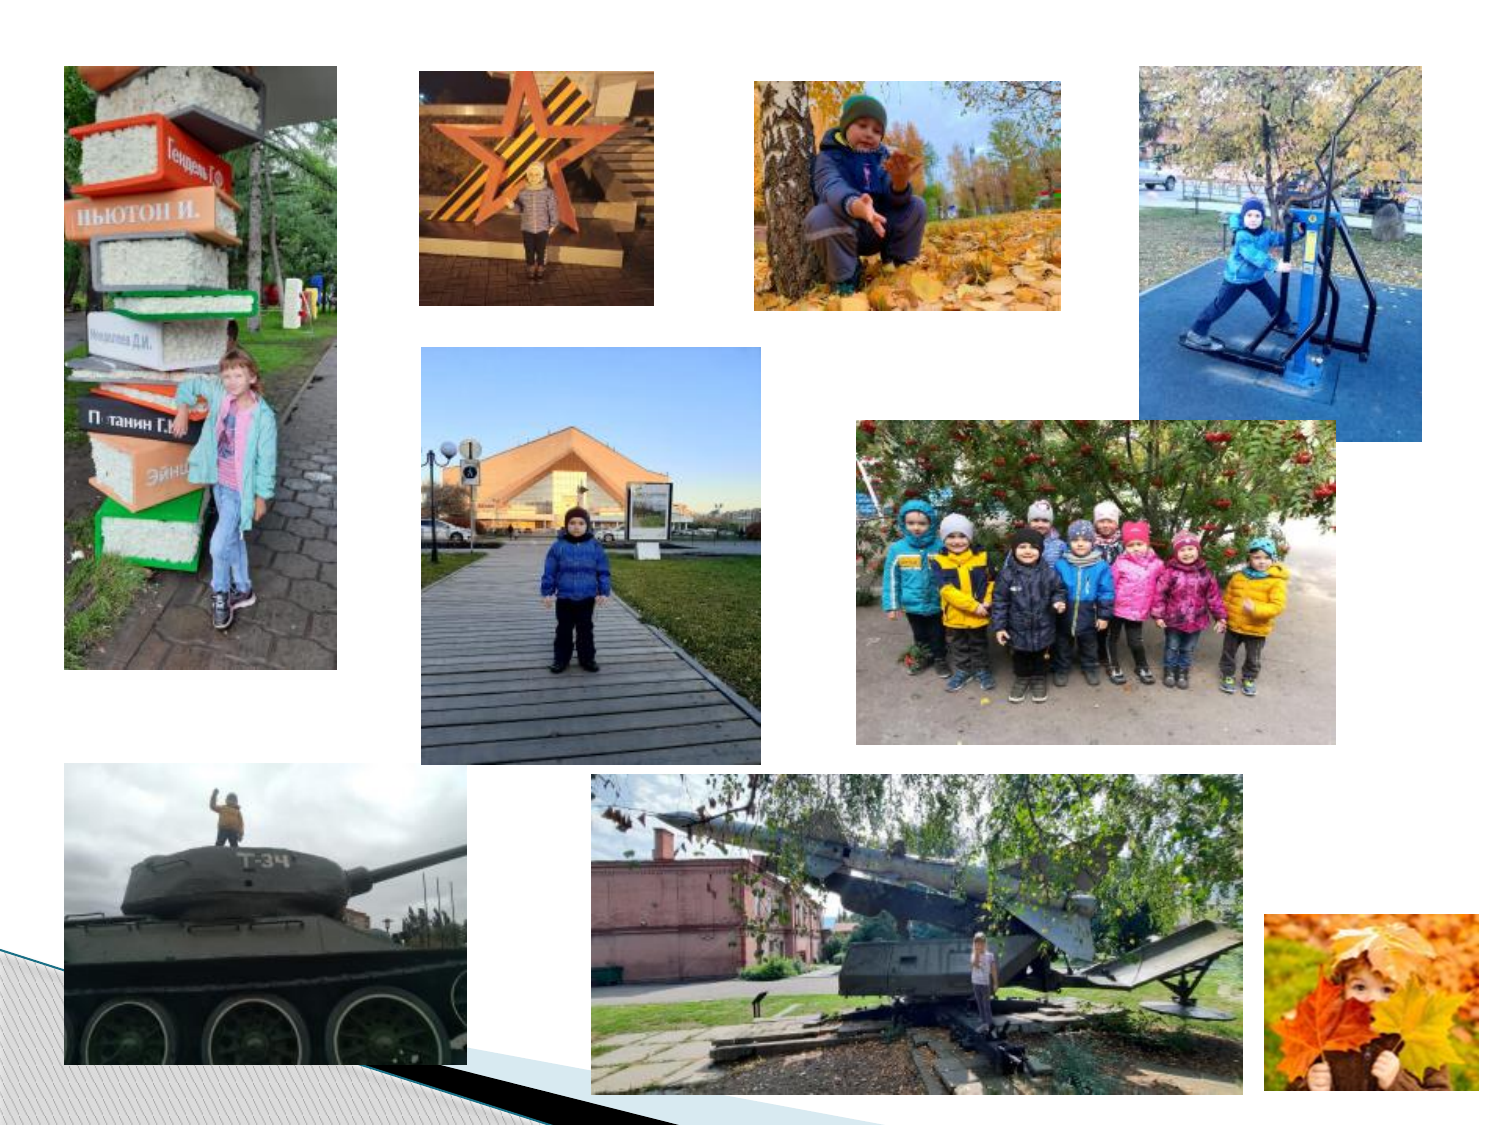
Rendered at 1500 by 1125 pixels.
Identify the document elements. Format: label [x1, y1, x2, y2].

picture [754, 80, 1061, 311]
picture [64, 66, 337, 670]
picture [418, 70, 654, 306]
picture [64, 347, 762, 1065]
picture [590, 774, 1243, 1095]
picture [1264, 913, 1480, 1091]
picture [855, 66, 1422, 746]
